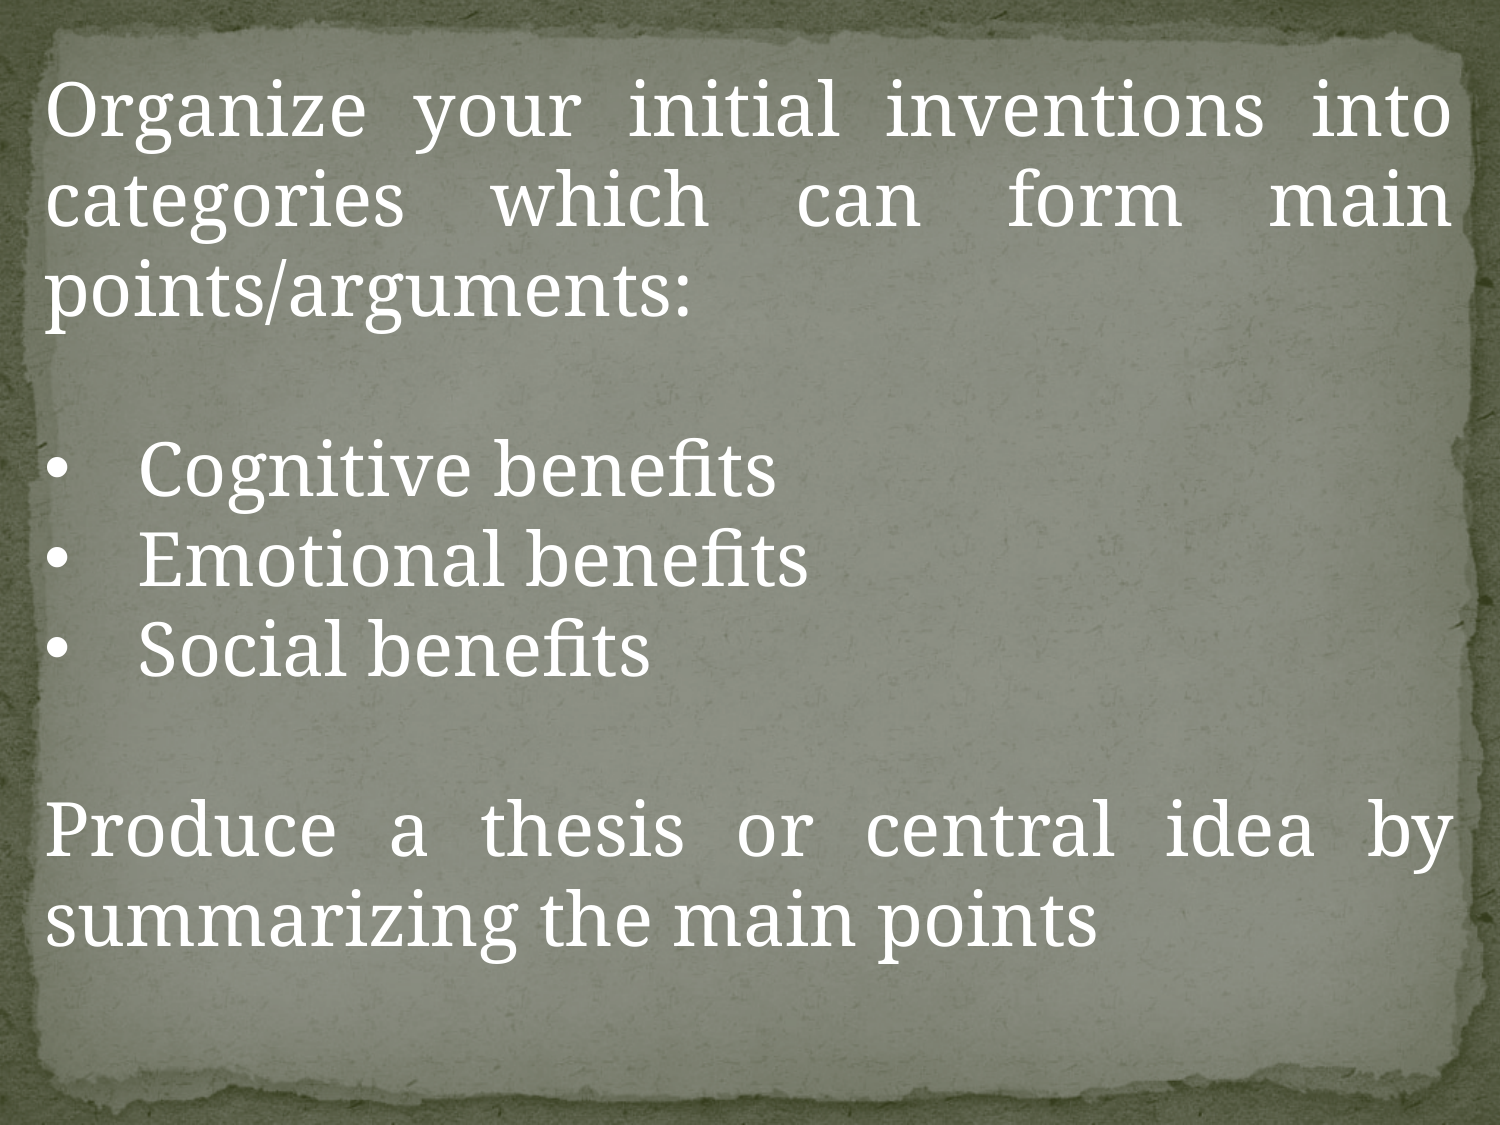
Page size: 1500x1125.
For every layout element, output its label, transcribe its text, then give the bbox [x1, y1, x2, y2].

text_box Organize your initial inventions into categories which can form main points/arguments: Cognitive benefits Emotional benefits Social benefits Produce a thesis or central idea by summarizing the main points [29, 54, 1471, 1125]
